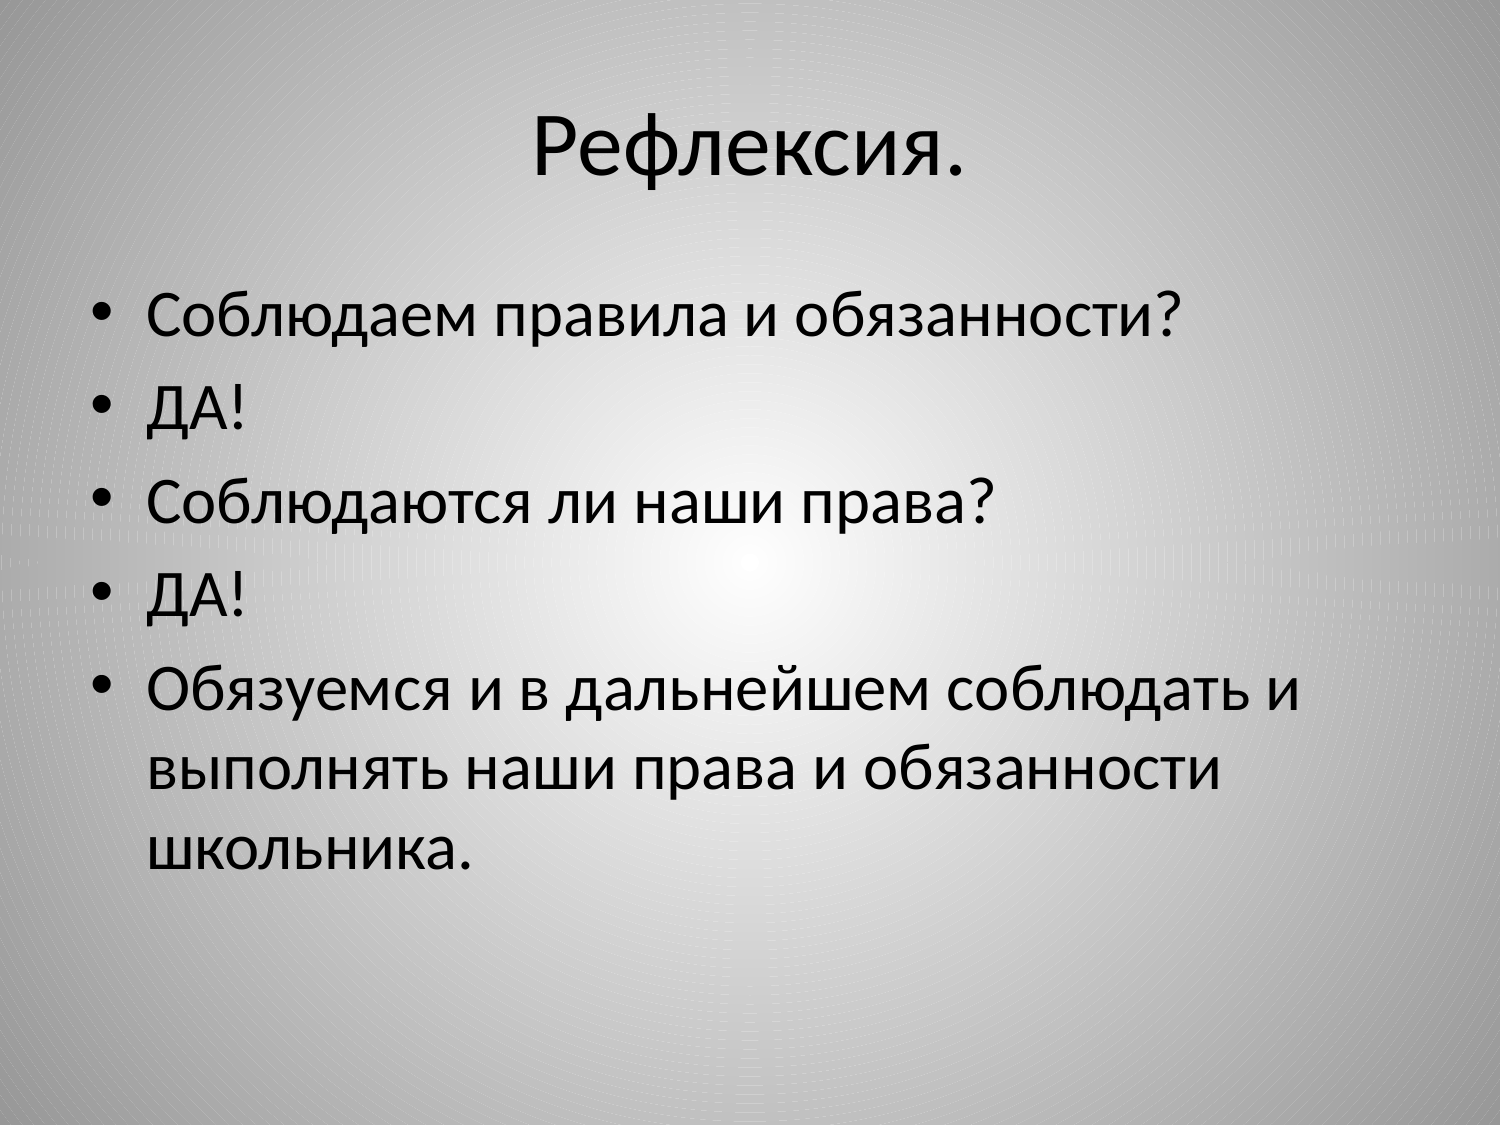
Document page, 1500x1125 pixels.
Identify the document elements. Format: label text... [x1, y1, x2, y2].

title Рефлексия. [75, 45, 1425, 233]
list Соблюдаем правила и обязанности? ДА! Соблюдаются ли наши права? ДА! Обязуемся и в дальнейшем соблюдать и выполнять наши права и обязанности школьника. [75, 262, 1425, 1005]
